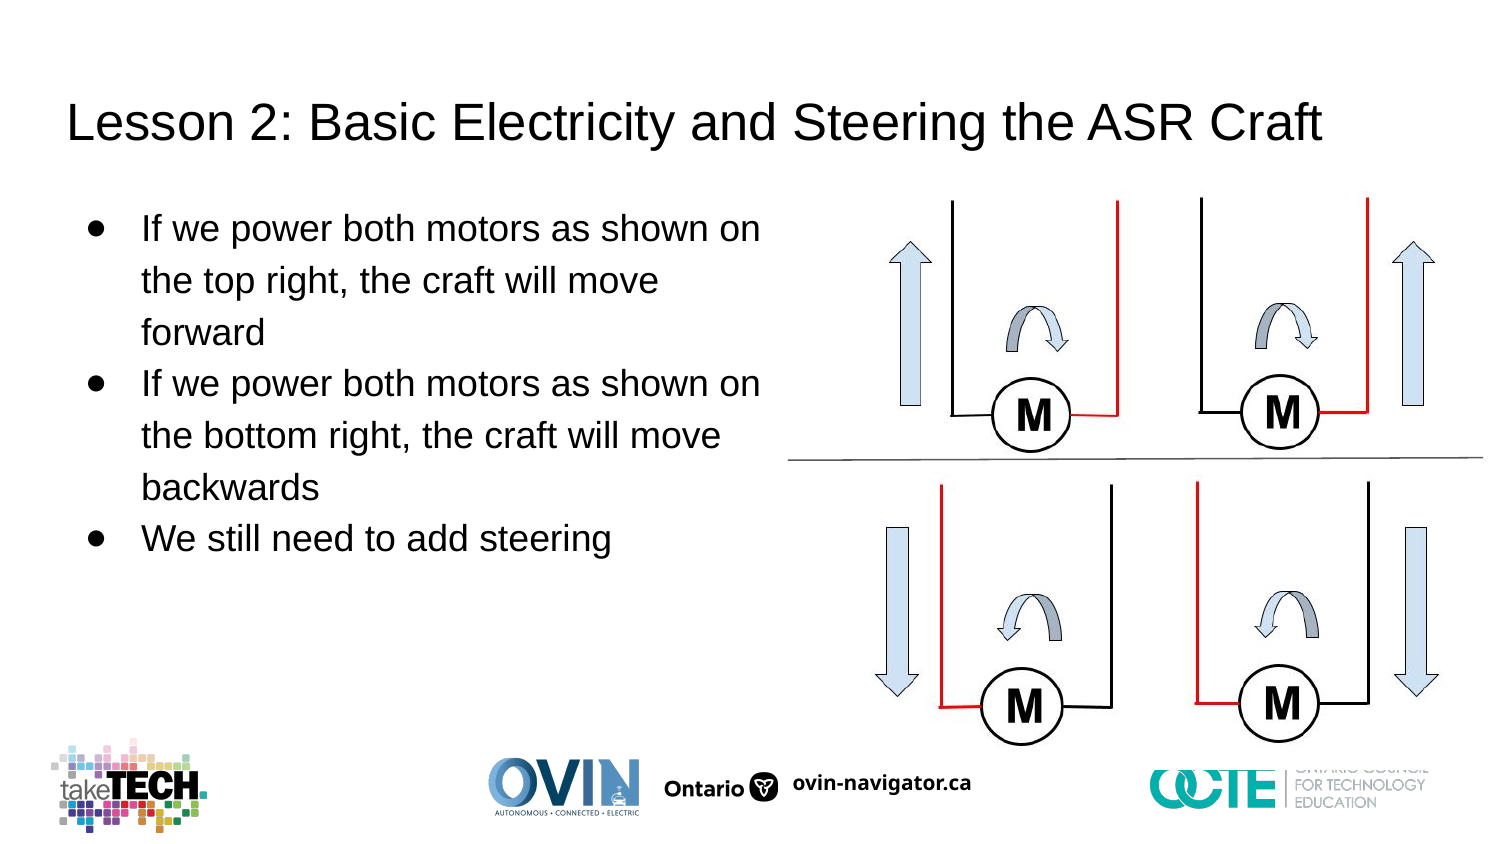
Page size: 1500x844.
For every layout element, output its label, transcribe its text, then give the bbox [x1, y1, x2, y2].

list If we power both motors as shown on the top right, the craft will move forward If we power both motors as shown on the bottom right, the craft will move backwards We still need to add steering [51, 182, 788, 736]
title Lesson 2: Basic Electricity and Steering the ASR Craft [51, 72, 1449, 167]
picture [874, 191, 1450, 457]
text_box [787, 457, 1484, 461]
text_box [50, 737, 1450, 833]
picture [848, 461, 1457, 770]
